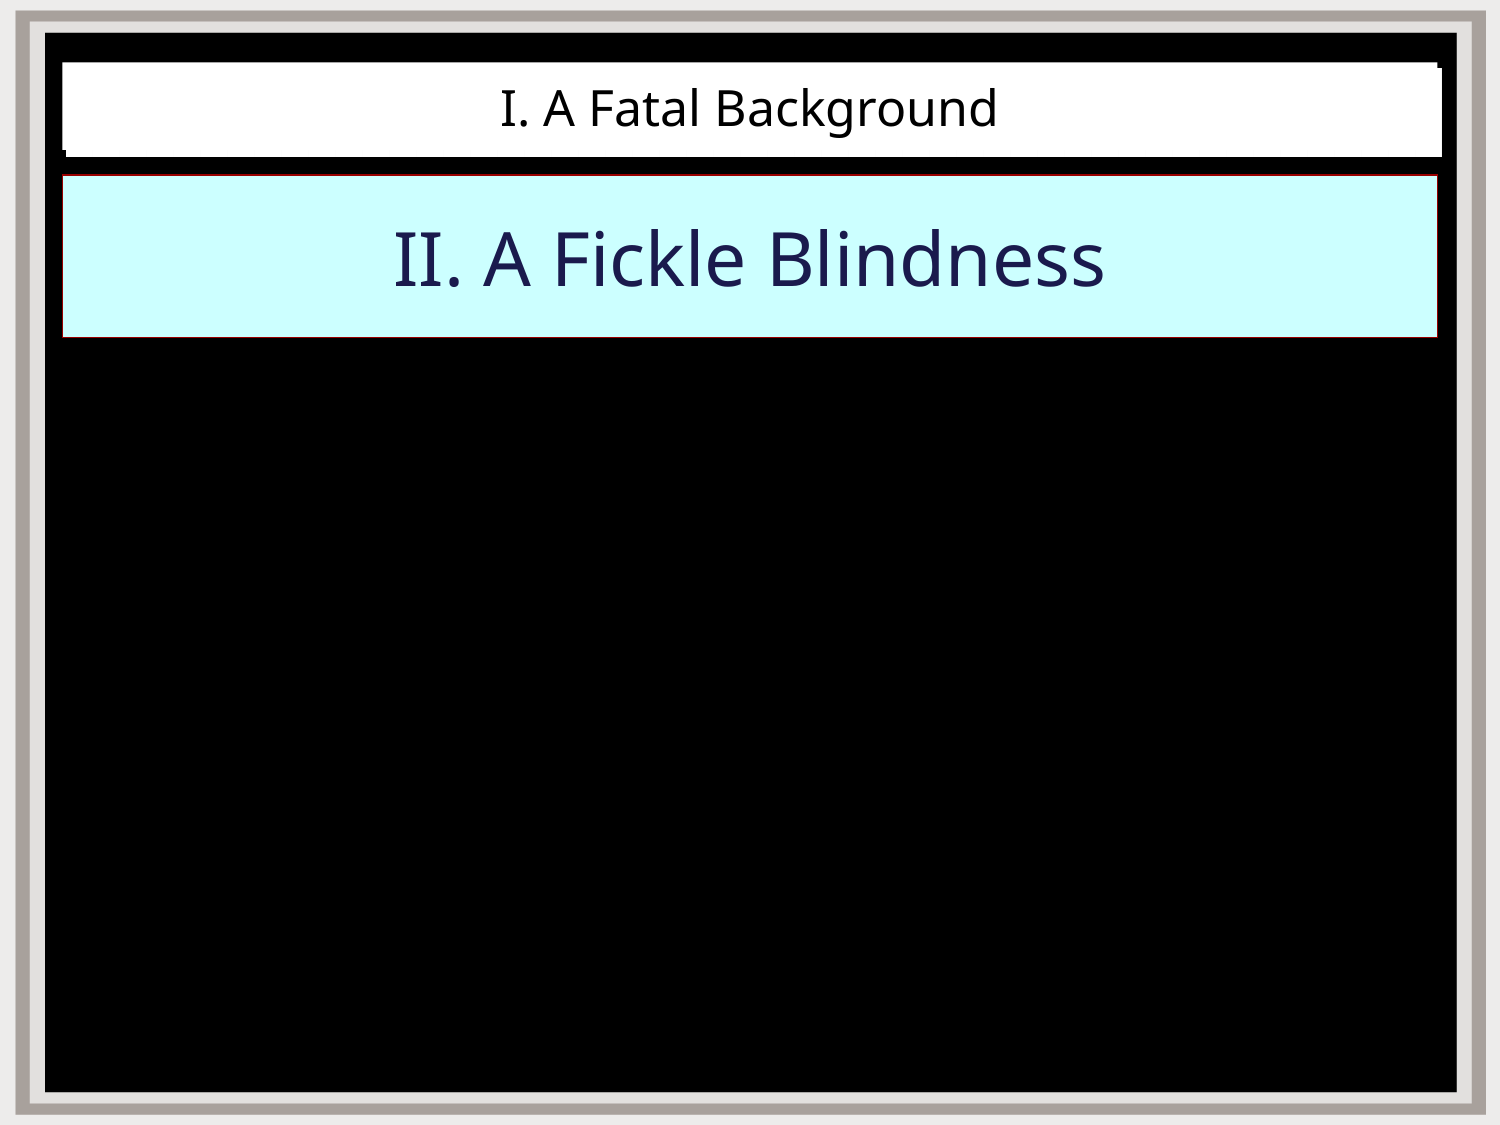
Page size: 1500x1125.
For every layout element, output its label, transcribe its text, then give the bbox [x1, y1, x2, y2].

title I. A Fatal Background [62, 62, 1438, 150]
picture [0, 0, 1500, 1125]
text_box II. A Fickle Blindness [62, 174, 1438, 338]
